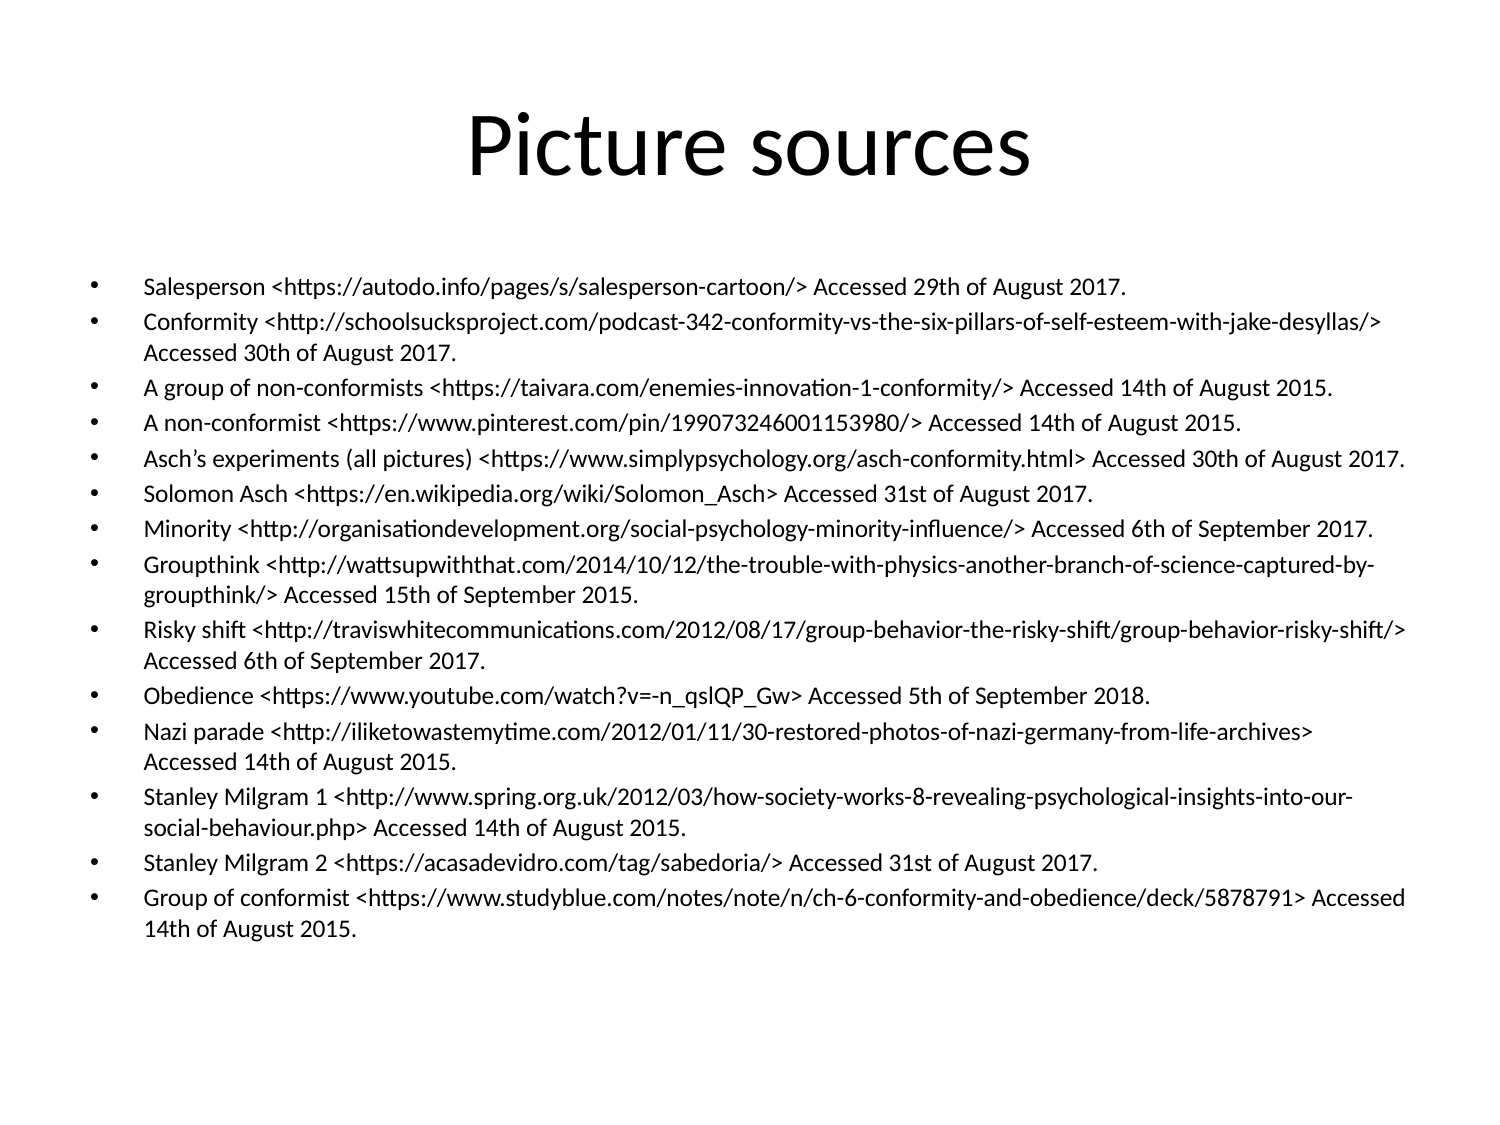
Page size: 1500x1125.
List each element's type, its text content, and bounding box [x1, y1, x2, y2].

title Picture sources [75, 45, 1425, 233]
list Salesperson <https://autodo.info/pages/s/salesperson-cartoon/> Accessed 29th of August 2017. Conformity <http://schoolsucksproject.com/podcast-342-conformity-vs-the-six-pillars-of-self-esteem-with-jake-desyllas/> Accessed 30th of August 2017. A group of non-conformists <https://taivara.com/enemies-innovation-1-conformity/> Accessed 14th of August 2015. A non-conformist <https://www.pinterest.com/pin/199073246001153980/> Accessed 14th of August 2015. Asch’s experiments (all pictures) <https://www.simplypsychology.org/asch-conformity.html> Accessed 30th of August 2017. Solomon Asch <https://en.wikipedia.org/wiki/Solomon_Asch> Accessed 31st of August 2017. Minority <http://organisationdevelopment.org/social-psychology-minority-influence/> Accessed 6th of September 2017. Groupthink <http://wattsupwiththat.com/2014/10/12/the-trouble-with-physics-another-branch-of-science-captured-by-groupthink/> Accessed 15th of September 2015. Risky shift <http://traviswhitecommunications.com/2012/08/17/group-behavior-the-risky-shift/group-behavior-risky-shift/> Accessed 6th of September 2017. Obedience <https://www.youtube.com/watch?v=-n_qslQP_Gw> Accessed 5th of September 2018. Nazi parade <http://iliketowastemytime.com/2012/01/11/30-restored-photos-of-nazi-germany-from-life-archives> Accessed 14th of August 2015. Stanley Milgram 1 <http://www.spring.org.uk/2012/03/how-society-works-8-revealing-psychological-insights-into-our-social-behaviour.php> Accessed 14th of August 2015. Stanley Milgram 2 <https://acasadevidro.com/tag/sabedoria/> Accessed 31st of August 2017. Group of conformist <https://www.studyblue.com/notes/note/n/ch-6-conformity-and-obedience/deck/5878791> Accessed 14th of August 2015. [75, 262, 1425, 1005]
